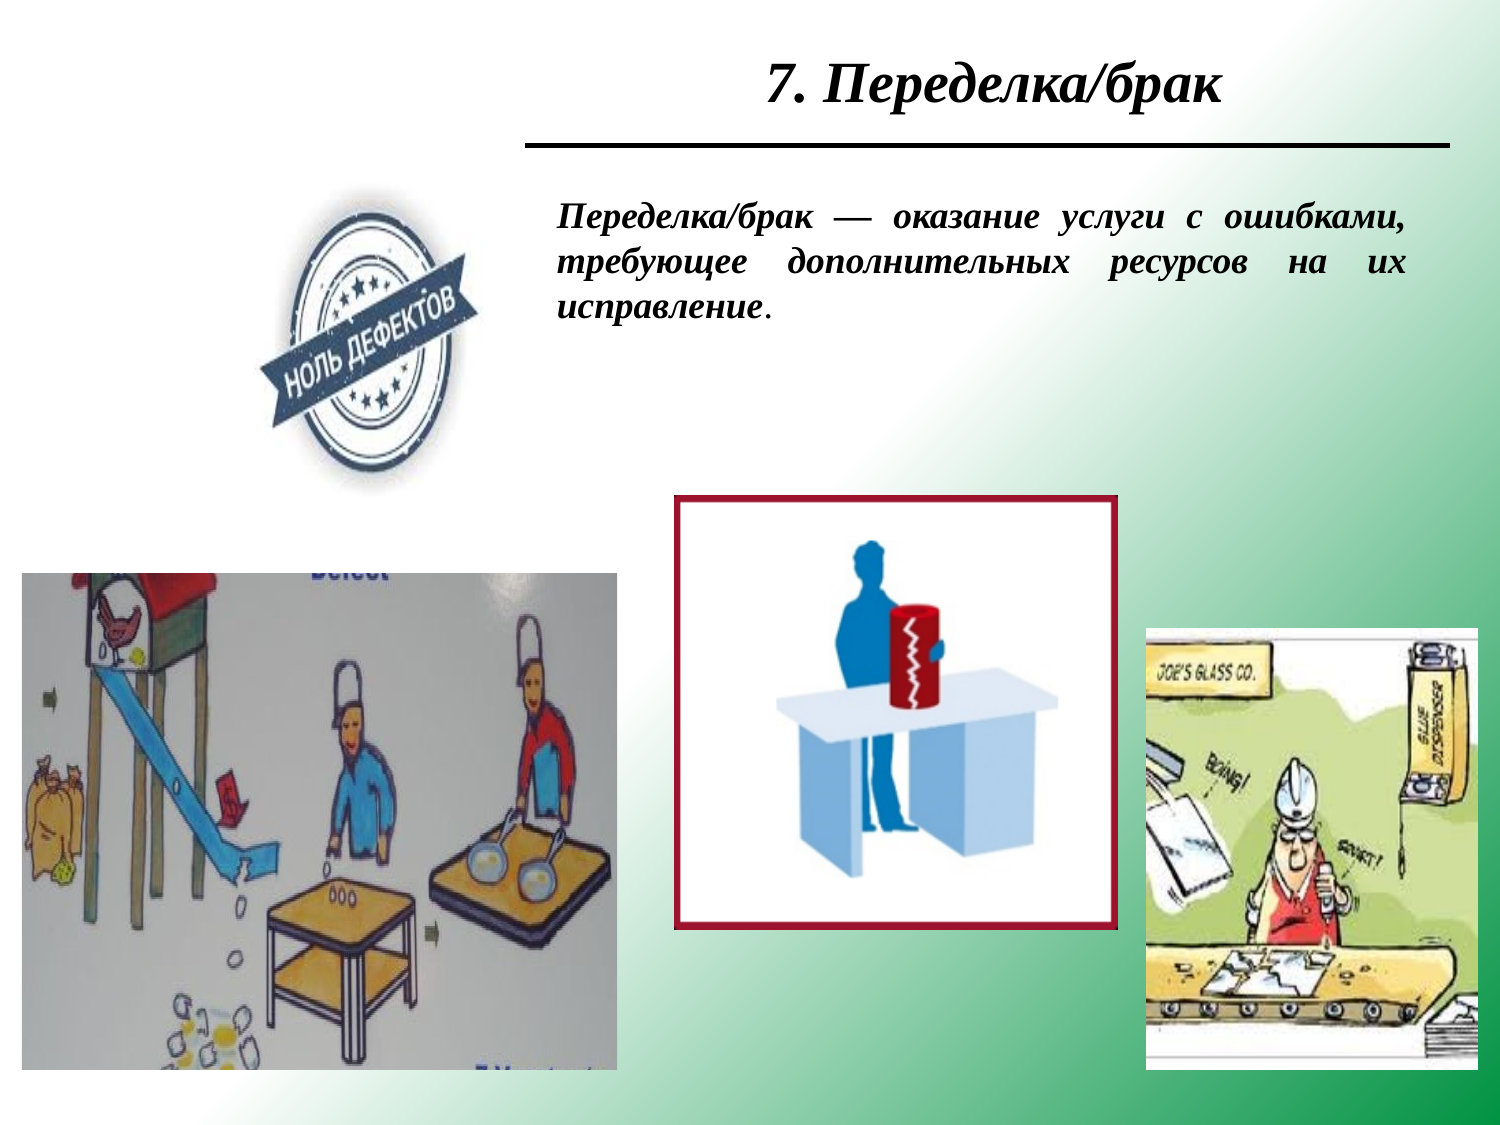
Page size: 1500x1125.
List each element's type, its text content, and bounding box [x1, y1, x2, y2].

picture [205, 181, 542, 497]
picture [674, 495, 1119, 930]
title 7. Переделка/брак [550, 29, 1438, 130]
picture [1146, 628, 1478, 1070]
picture [21, 573, 618, 1070]
text_box Переделка/брак — оказание услуги с ошибками, требующее дополнительных ресурсов на их исправление. [545, 182, 1426, 335]
